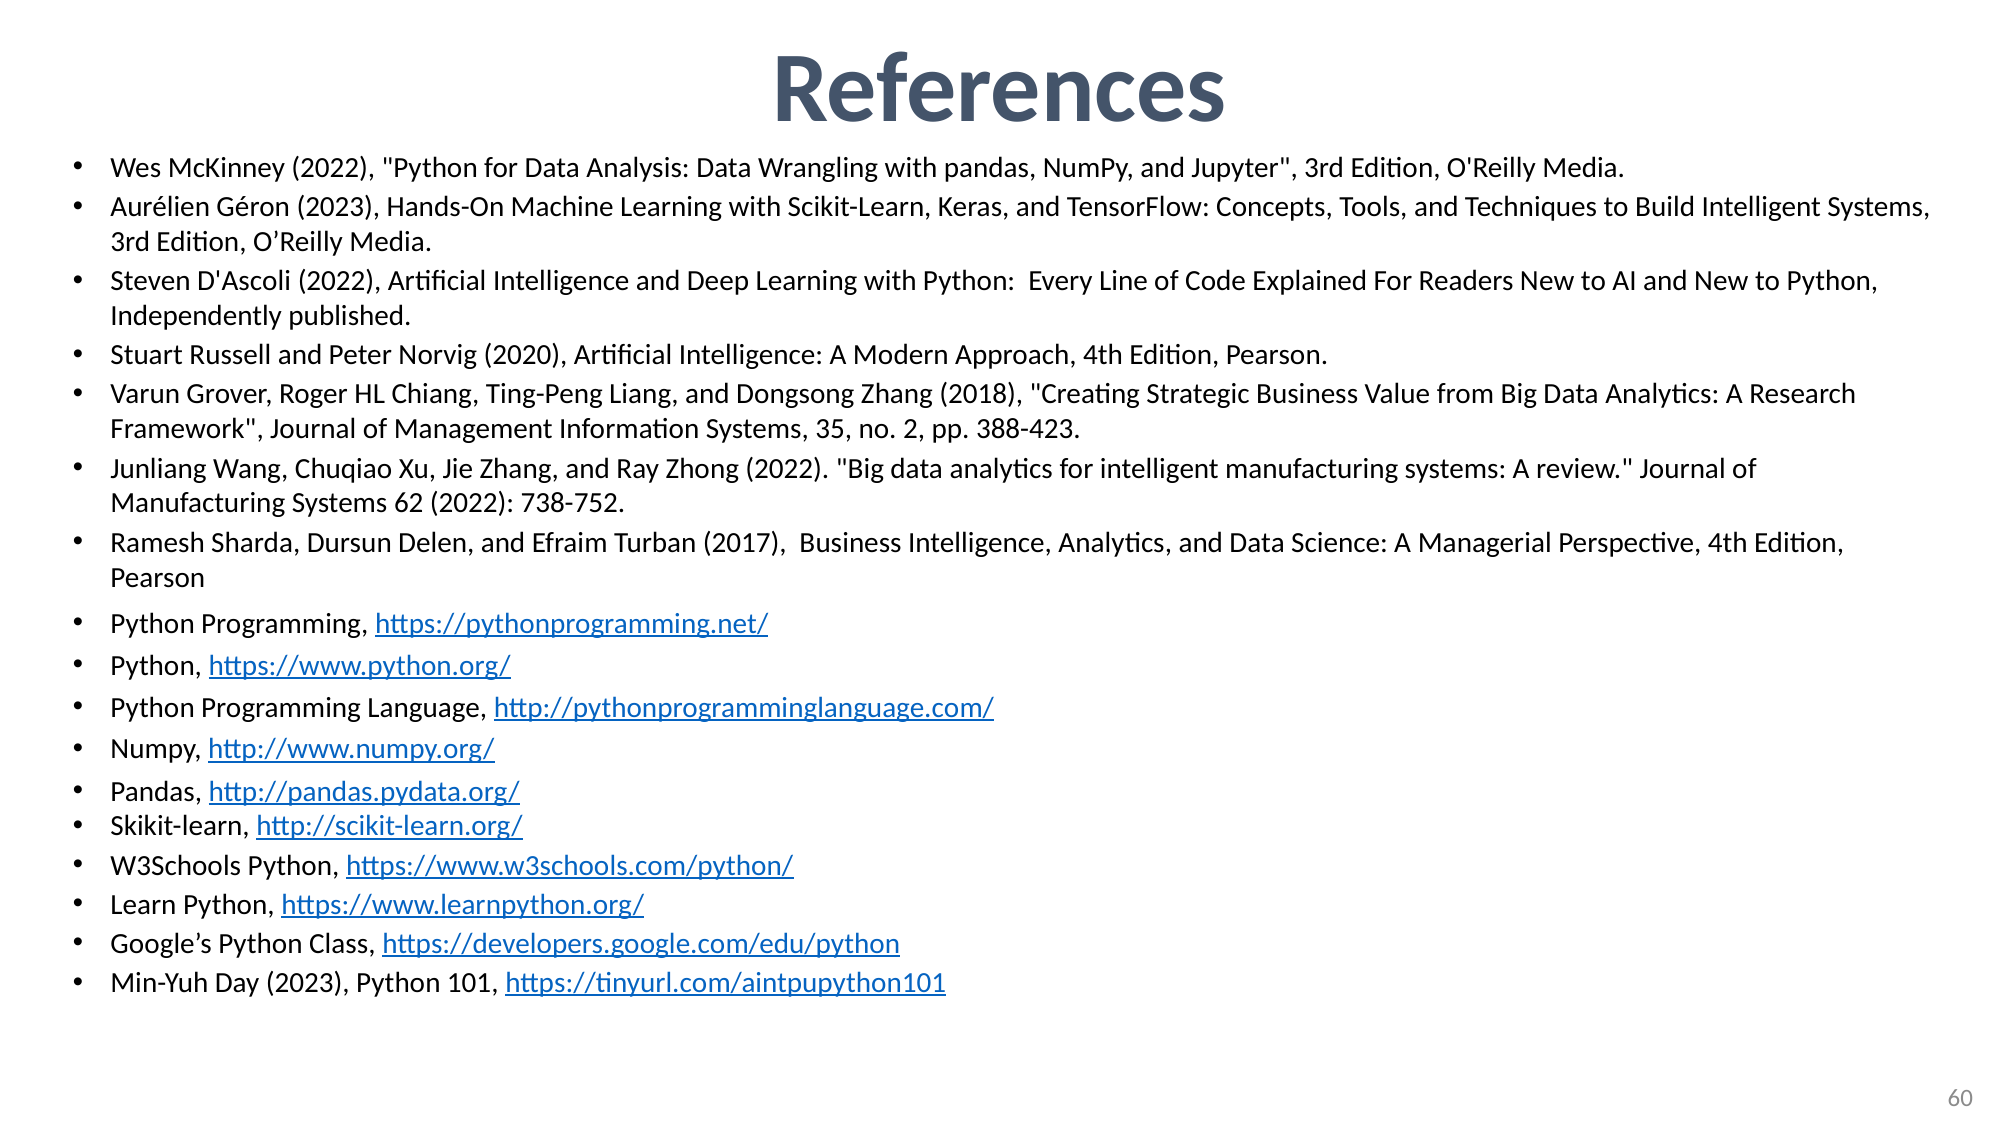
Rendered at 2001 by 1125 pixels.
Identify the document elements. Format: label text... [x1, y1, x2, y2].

list Wes McKinney (2022), "Python for Data Analysis: Data Wrangling with pandas, NumPy, and Jupyter", 3rd Edition, O'Reilly Media. Aurélien Géron (2023), Hands-On Machine Learning with Scikit-Learn, Keras, and TensorFlow: Concepts, Tools, and Techniques to Build Intelligent Systems, 3rd Edition, O’Reilly Media. Steven D'Ascoli (2022), Artificial Intelligence and Deep Learning with Python: Every Line of Code Explained For Readers New to AI and New to Python, Independently published. Stuart Russell and Peter Norvig (2020), Artificial Intelligence: A Modern Approach, 4th Edition, Pearson. Varun Grover, Roger HL Chiang, Ting-Peng Liang, and Dongsong Zhang (2018), "Creating Strategic Business Value from Big Data Analytics: A Research Framework", Journal of Management Information Systems, 35, no. 2, pp. 388-423. Junliang Wang, Chuqiao Xu, Jie Zhang, and Ray Zhong (2022). "Big data analytics for intelligent manufacturing systems: A review." Journal of Manufacturing Systems 62 (2022): 738-752. Ramesh Sharda, Dursun Delen, and Efraim Turban (2017), Business Intelligence, Analytics, and Data Science: A Managerial Perspective, 4th Edition, Pearson Python Programming, https://pythonprogramming.net/ Python, https://www.python.org/ Python Programming Language, http://pythonprogramminglanguage.com/ Numpy, http://www.numpy.org/ Pandas, http://pandas.pydata.org/ Skikit-learn, http://scikit-learn.org/ W3Schools Python, https://www.w3schools.com/python/ Learn Python, https://www.learnpython.org/ Google’s Python Class, https://developers.google.com/edu/python Min-Yuh Day (2023), Python 101, https://tinyurl.com/aintpupython101 [57, 140, 1948, 1091]
title References [168, 7, 1831, 140]
slide_number 60 [1830, 1076, 1989, 1116]
